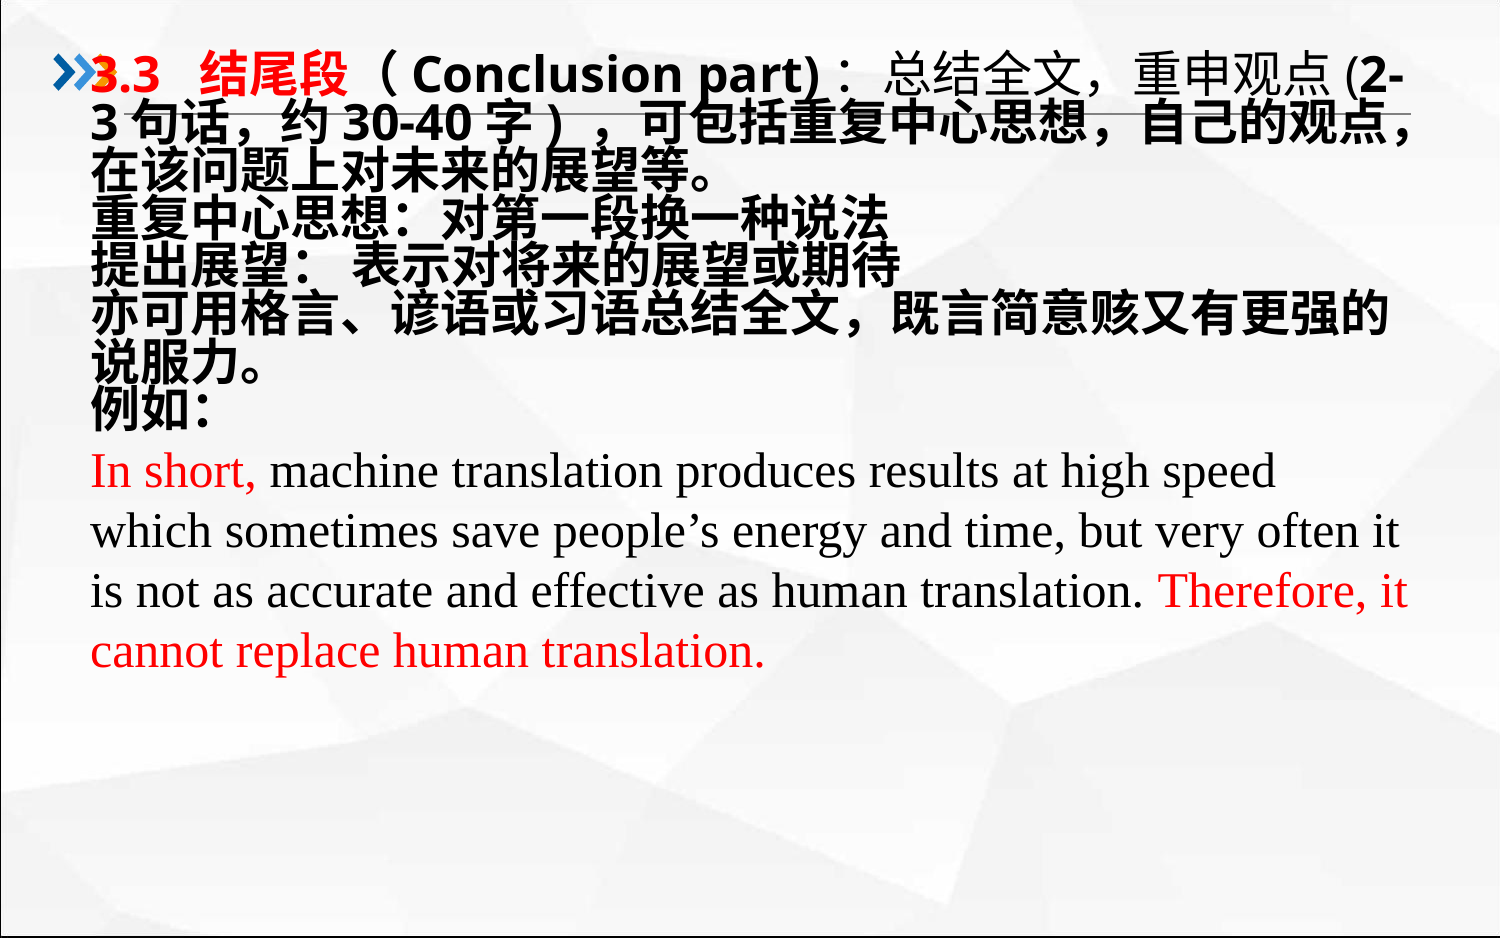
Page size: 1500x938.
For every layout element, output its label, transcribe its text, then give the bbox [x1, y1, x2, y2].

picture [0, 0, 1500, 938]
list 3.3 结尾段（Conclusion part)：总结全文，重申观点(2-3句话，约30-40字) ，可包括重复中心思想，自己的观点，在该问题上对未来的展望等。 重复中心思想：对第一段换一种说法 提出展望： 表示对将来的展望或期待 亦可用格言、谚语或习语总结全文，既言简意赅又有更强的说服力。 例如： In short, machine translation produces results at high speed which sometimes save people’s energy and time, but very often it is not as accurate and effective as human translation. Therefore, it cannot replace human translation. [74, 46, 1426, 838]
